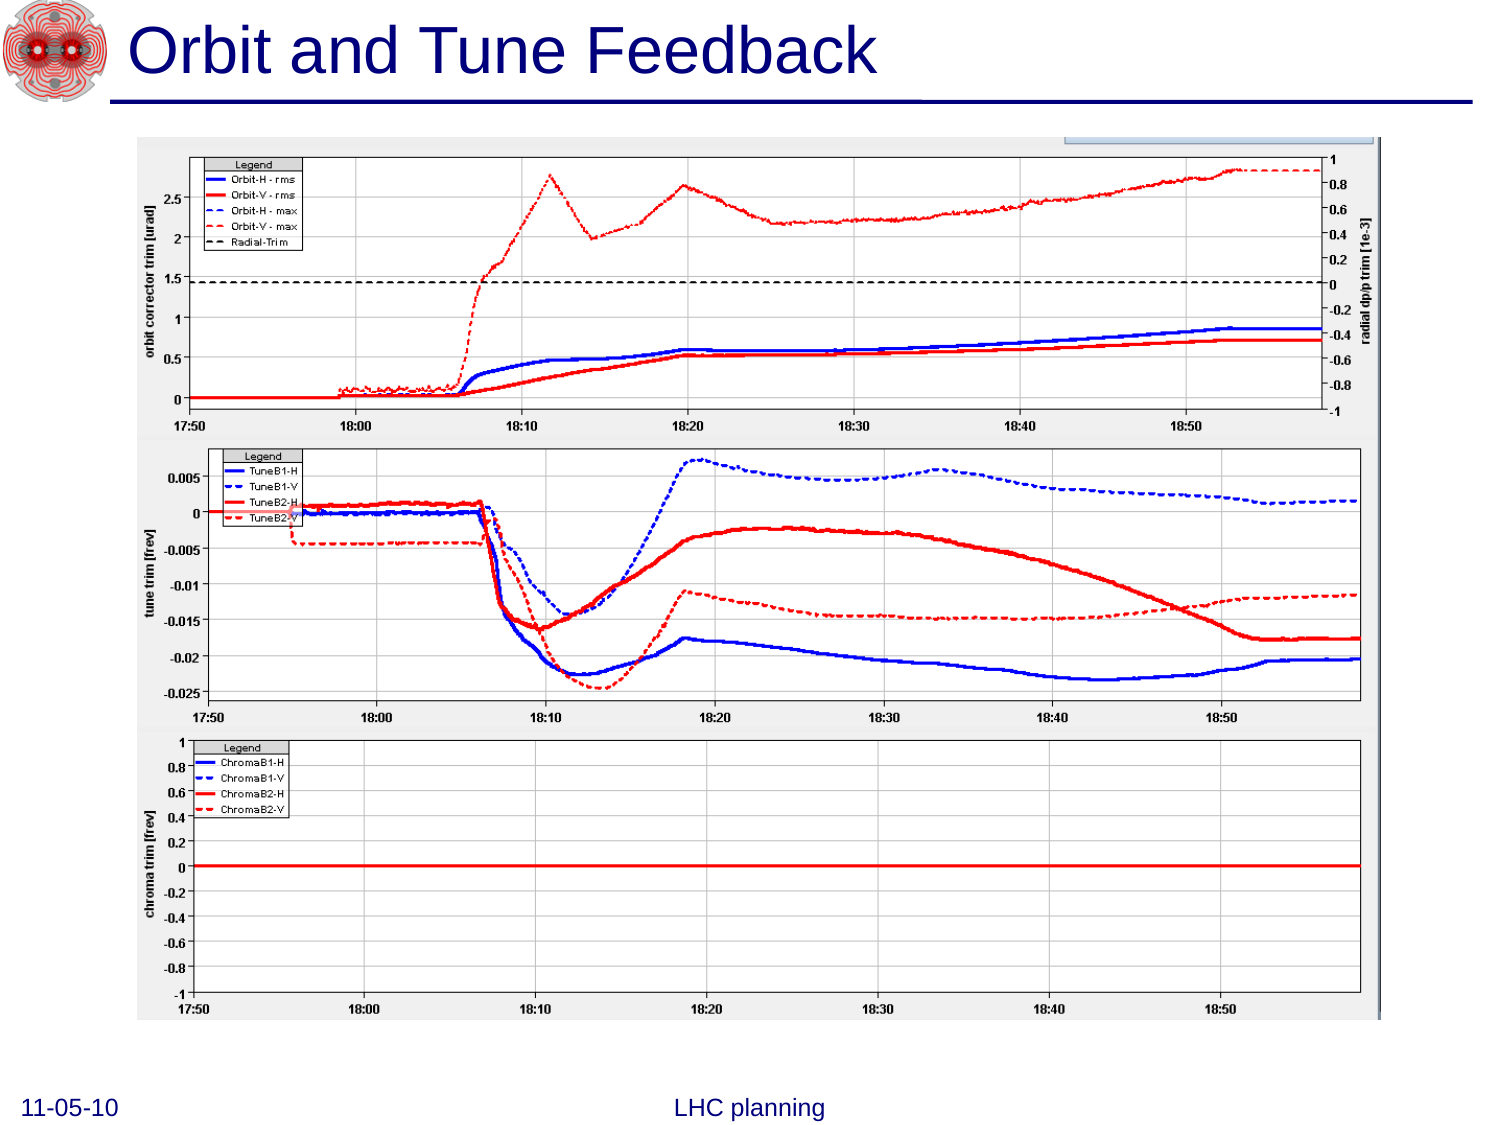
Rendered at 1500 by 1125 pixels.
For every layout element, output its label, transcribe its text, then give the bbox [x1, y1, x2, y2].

picture [137, 137, 1381, 1020]
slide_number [5, 1085, 356, 1125]
title Orbit and Tune Feedback [111, 3, 1463, 91]
footer LHC planning [512, 1087, 988, 1125]
picture [0, 0, 108, 103]
